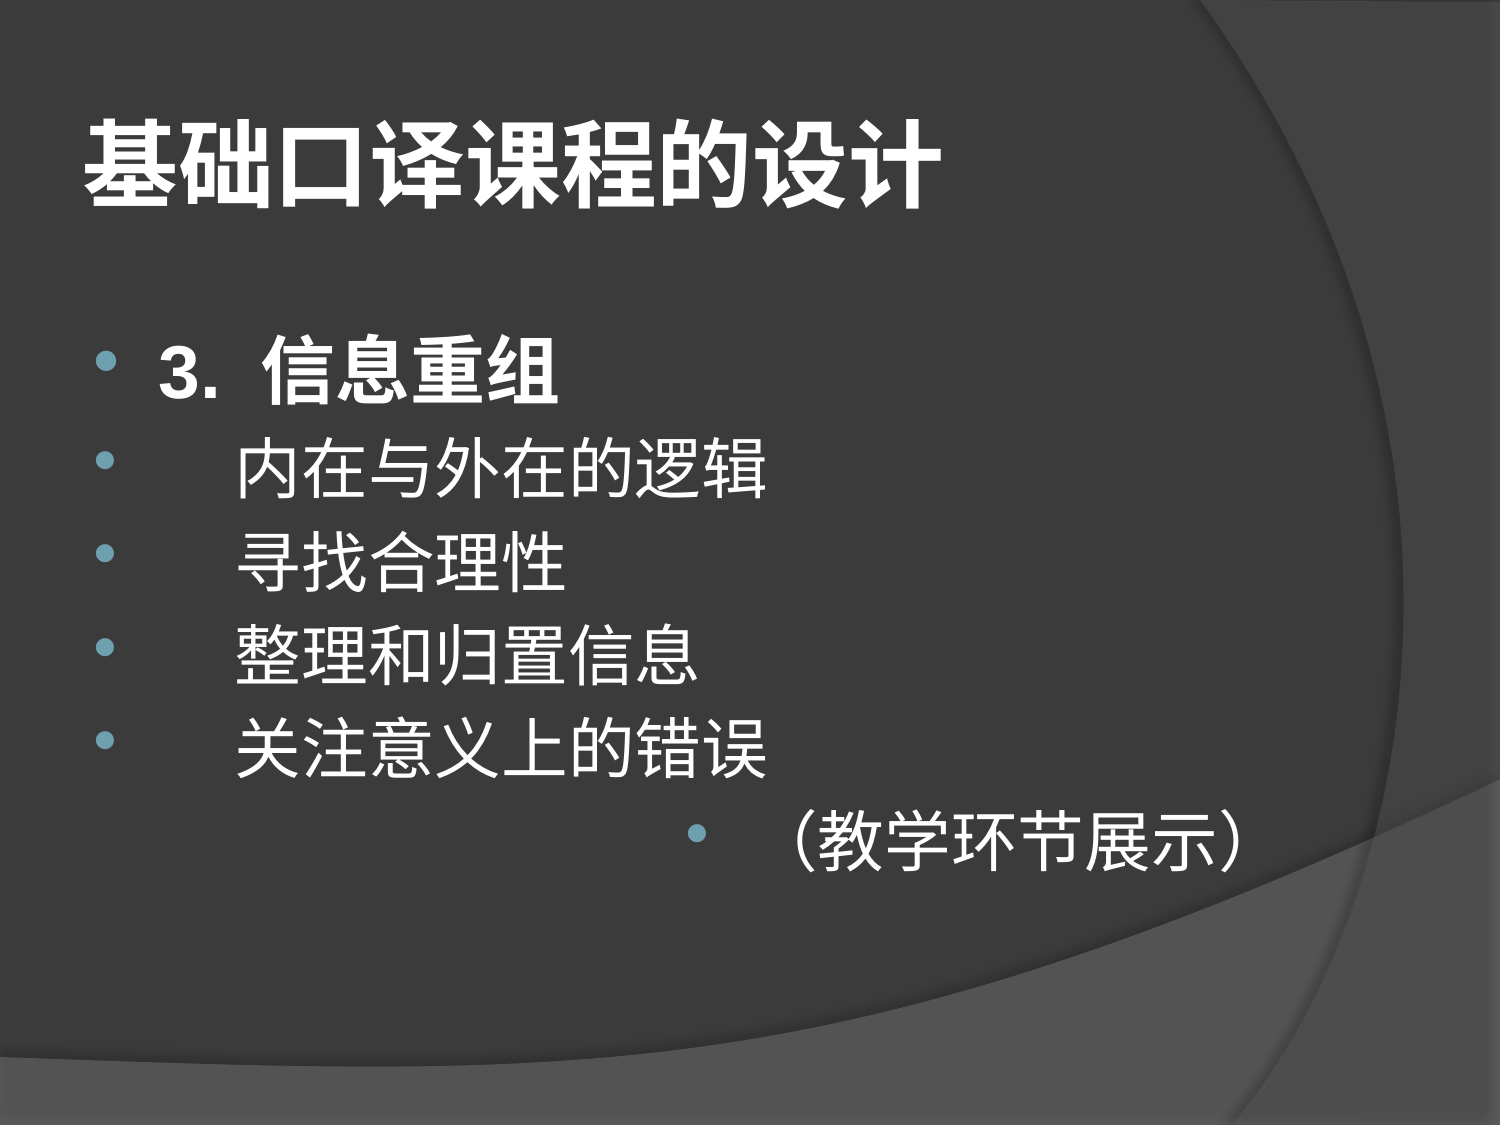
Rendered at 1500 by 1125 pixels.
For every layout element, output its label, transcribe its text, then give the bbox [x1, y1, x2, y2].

title 基础口译课程的设计 [74, 67, 1301, 256]
list 3. 信息重组 内在与外在的逻辑 寻找合理性 整理和归置信息 关注意义上的错误 （教学环节展示） [74, 315, 1301, 1012]
